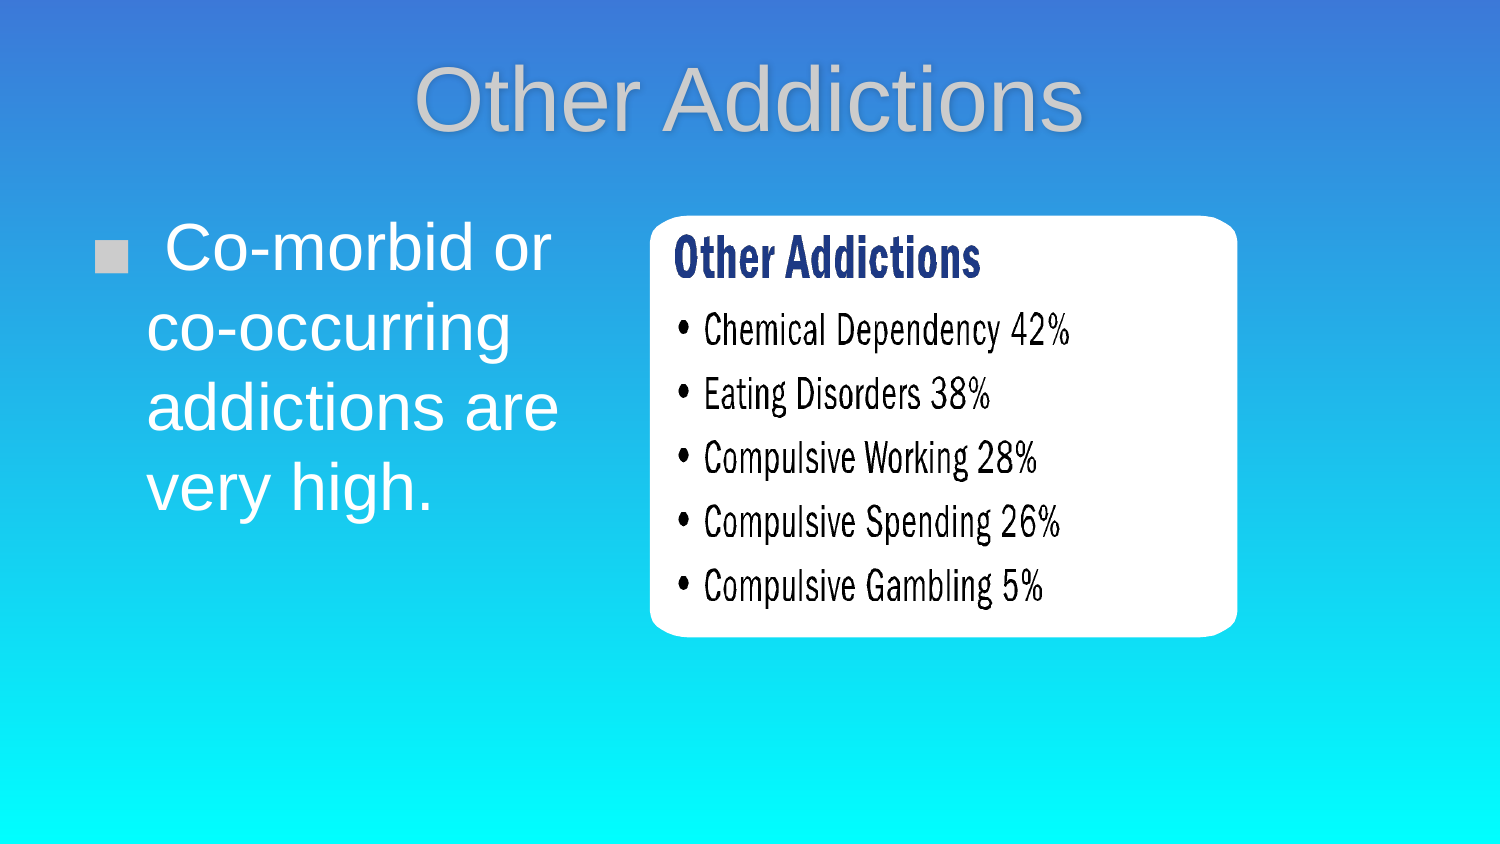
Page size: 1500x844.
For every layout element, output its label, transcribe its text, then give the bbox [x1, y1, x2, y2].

title Other Addictions [75, 49, 1425, 141]
text_box [649, 215, 1238, 638]
list Co-morbid or co-occurring addictions are very high. [74, 196, 589, 750]
picture [674, 234, 1069, 610]
